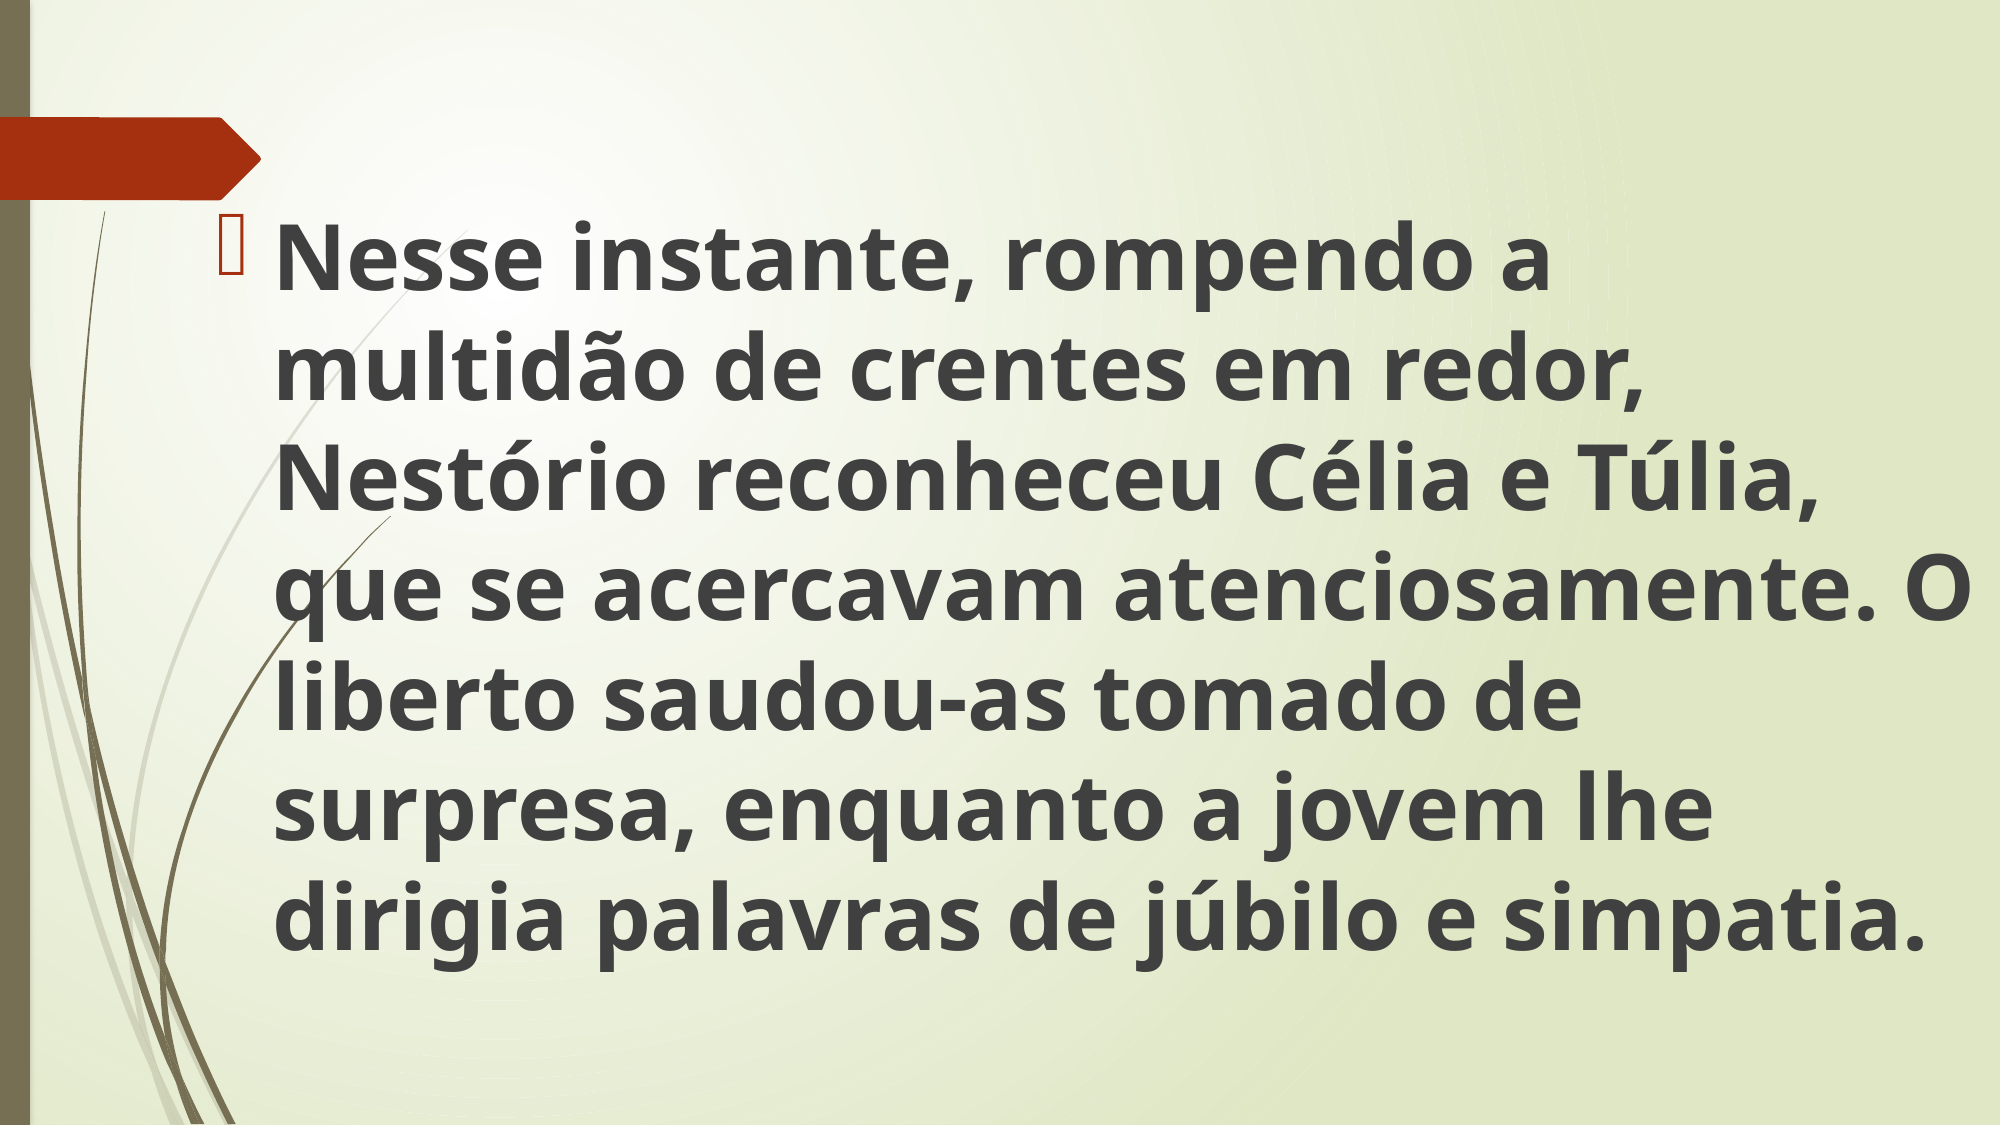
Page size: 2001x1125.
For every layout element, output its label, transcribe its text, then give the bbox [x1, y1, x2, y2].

list Nesse instante, rompendo a multidão de crentes em redor, Nestório reconheceu Célia e Túlia, que se acercavam atenciosamente. O liberto saudou-as tomado de surpresa, enquanto a jovem lhe dirigia palavras de júbilo e simpatia. [201, 0, 2000, 1125]
